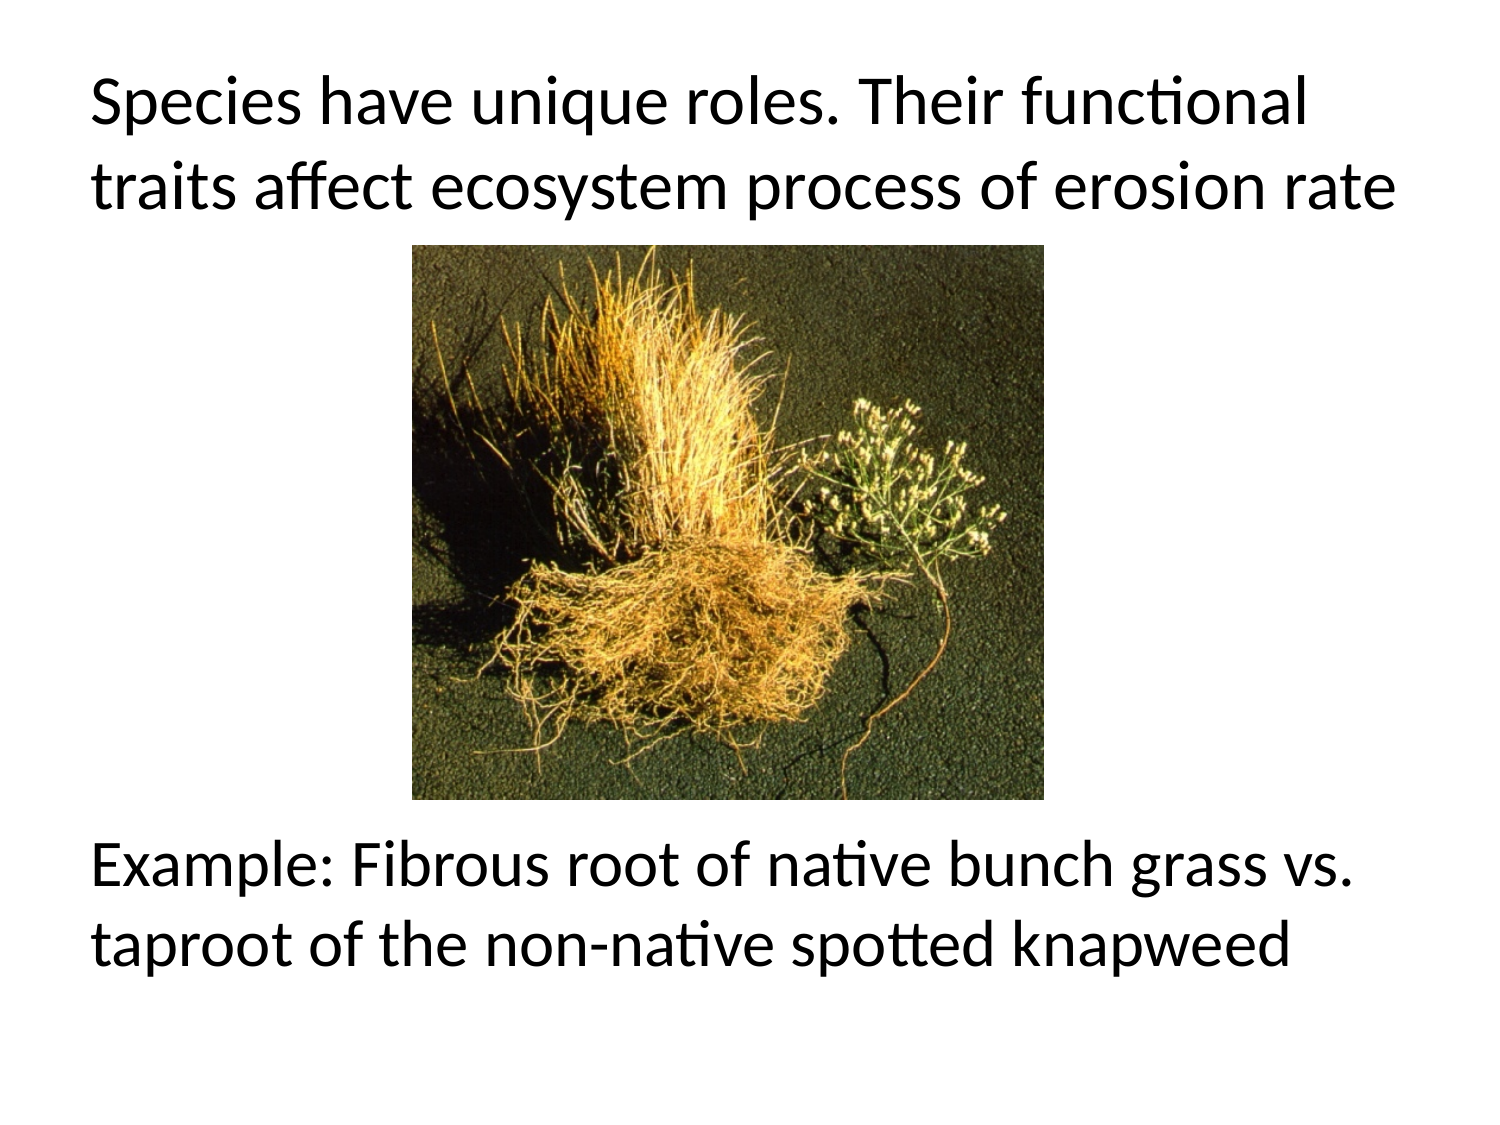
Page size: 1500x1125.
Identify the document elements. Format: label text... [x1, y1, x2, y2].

title Species have unique roles. Their functional traits affect ecosystem process of erosion rate [75, 45, 1425, 233]
list Example: Fibrous root of native bunch grass vs. taproot of the non-native spotted knapweed [75, 812, 1425, 1005]
picture [412, 245, 1045, 801]
